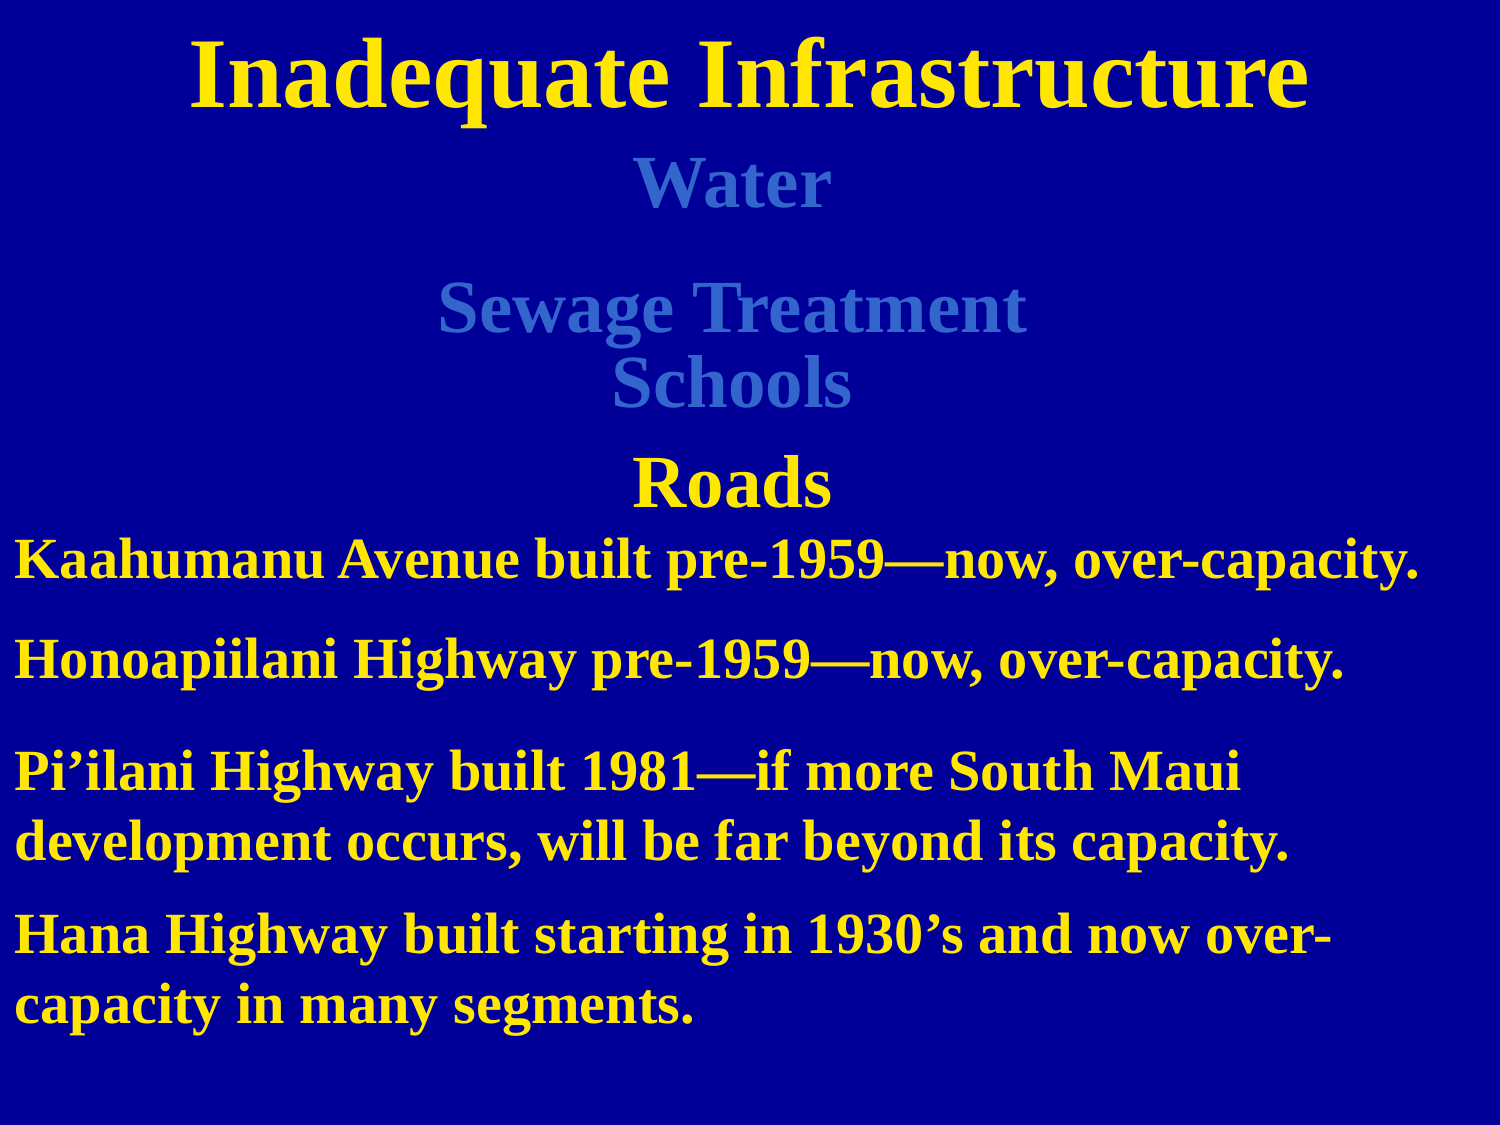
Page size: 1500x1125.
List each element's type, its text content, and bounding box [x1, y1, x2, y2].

text_box Hana Highway built starting in 1930’s and now over-capacity in many segments. [0, 887, 1500, 1043]
text_box Water [124, 124, 1341, 230]
list Inadequate Infrastructure [74, 0, 1426, 151]
text_box Pi’ilani Highway built 1981—if more South Maui development occurs, will be far beyond its capacity. [0, 724, 1500, 880]
text_box Honoapiilani Highway pre-1959—now, over-capacity. [0, 612, 1500, 698]
text_box Roads [124, 424, 1341, 512]
text_box Sewage Treatment [124, 249, 1341, 324]
text_box Kaahumanu Avenue built pre-1959—now, over-capacity. [0, 512, 1500, 598]
text_box Schools [124, 324, 1341, 424]
